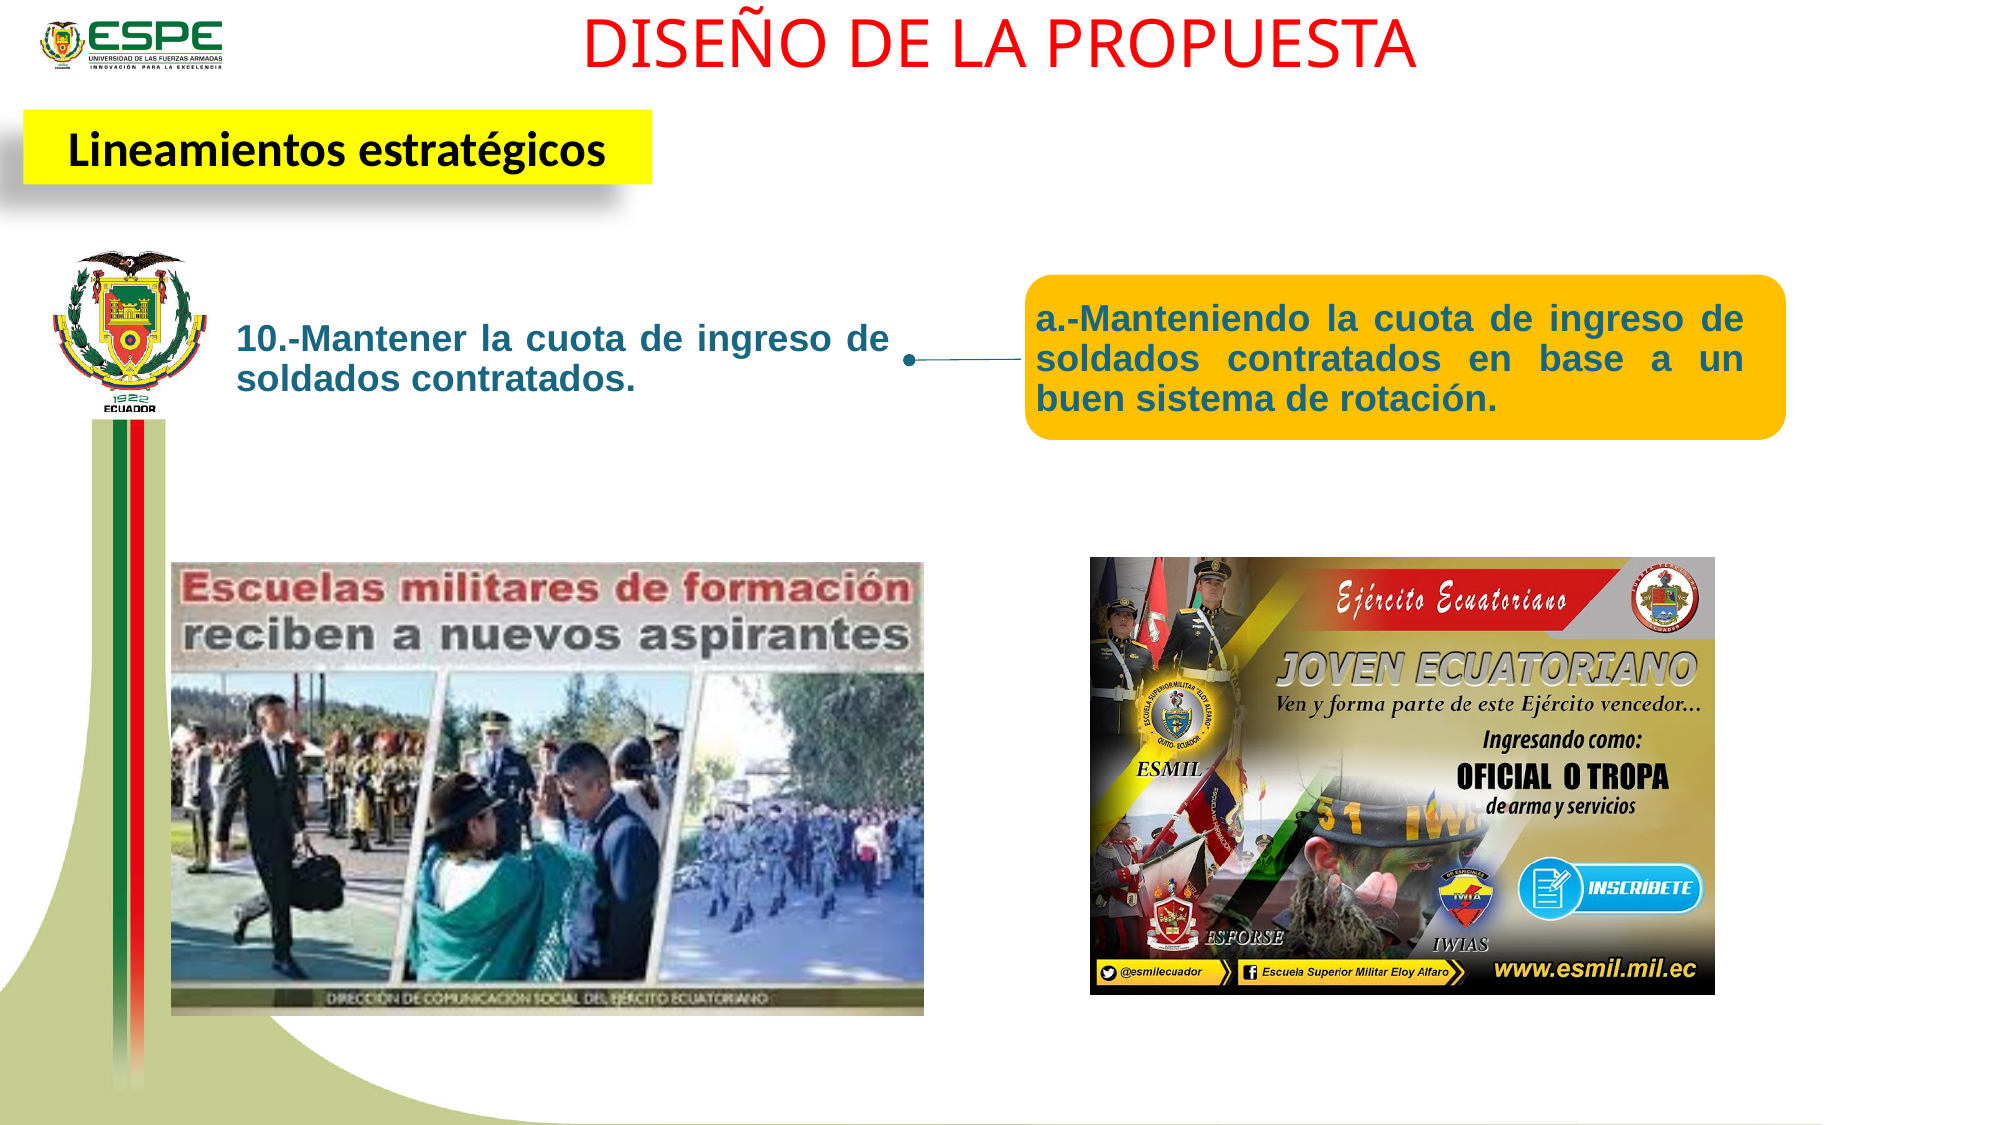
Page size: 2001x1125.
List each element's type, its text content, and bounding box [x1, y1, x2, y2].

text_box [1027, 274, 1786, 440]
text_box 10.-Mantener la cuota de ingreso de soldados contratados. [221, 311, 905, 408]
text_box DISEÑO DE LA PROPUESTA [567, 0, 1433, 89]
text_box a.-Manteniendo la cuota de ingreso de soldados contratados en base a un buen sistema de rotación. [1020, 291, 1760, 428]
text_box Lineamientos estratégicos [23, 109, 653, 185]
picture [0, 0, 2001, 1125]
